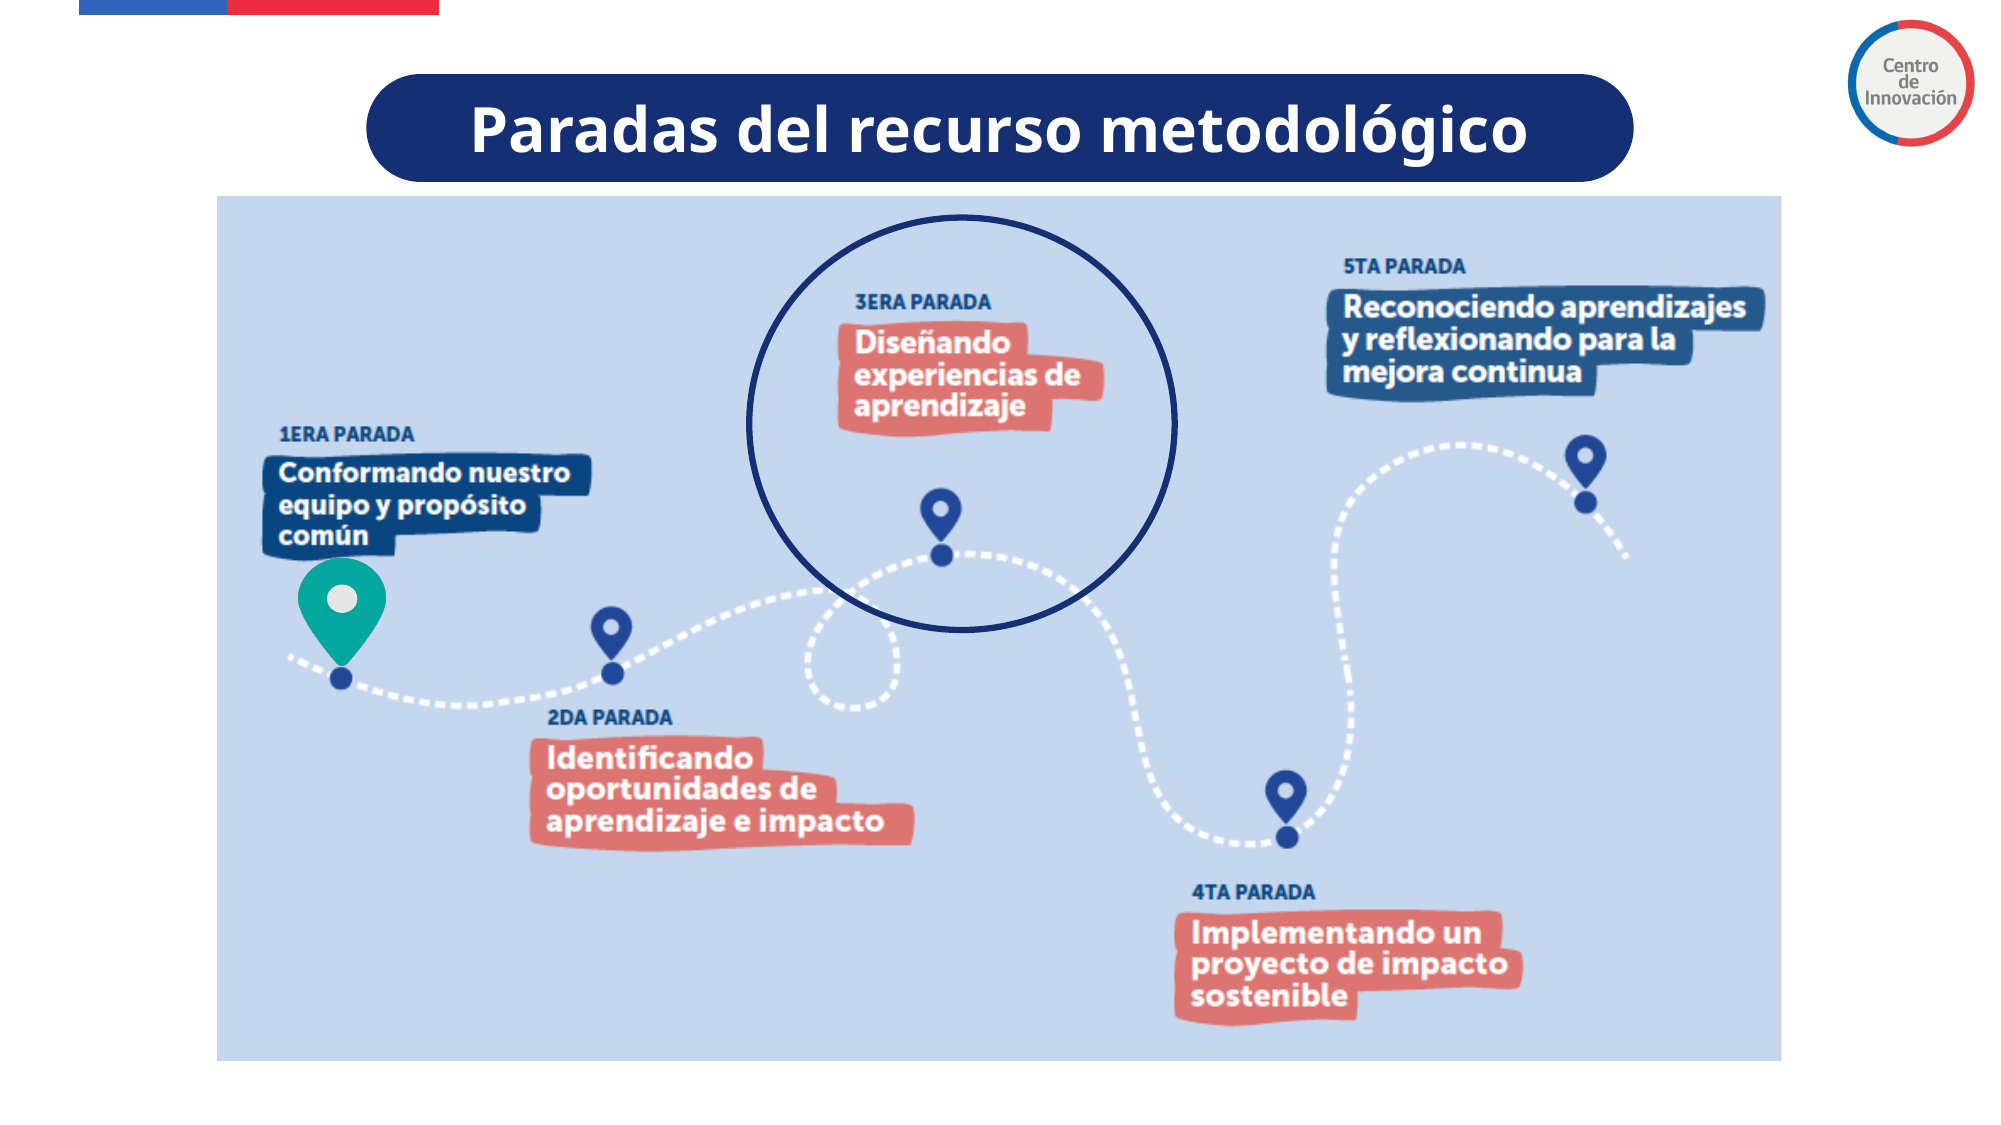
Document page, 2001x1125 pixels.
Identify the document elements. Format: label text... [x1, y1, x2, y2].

text_box Paradas del recurso metodológico [366, 74, 1634, 182]
picture [78, 0, 440, 15]
picture [216, 195, 1784, 1061]
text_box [298, 557, 386, 667]
picture [1843, 14, 1979, 152]
